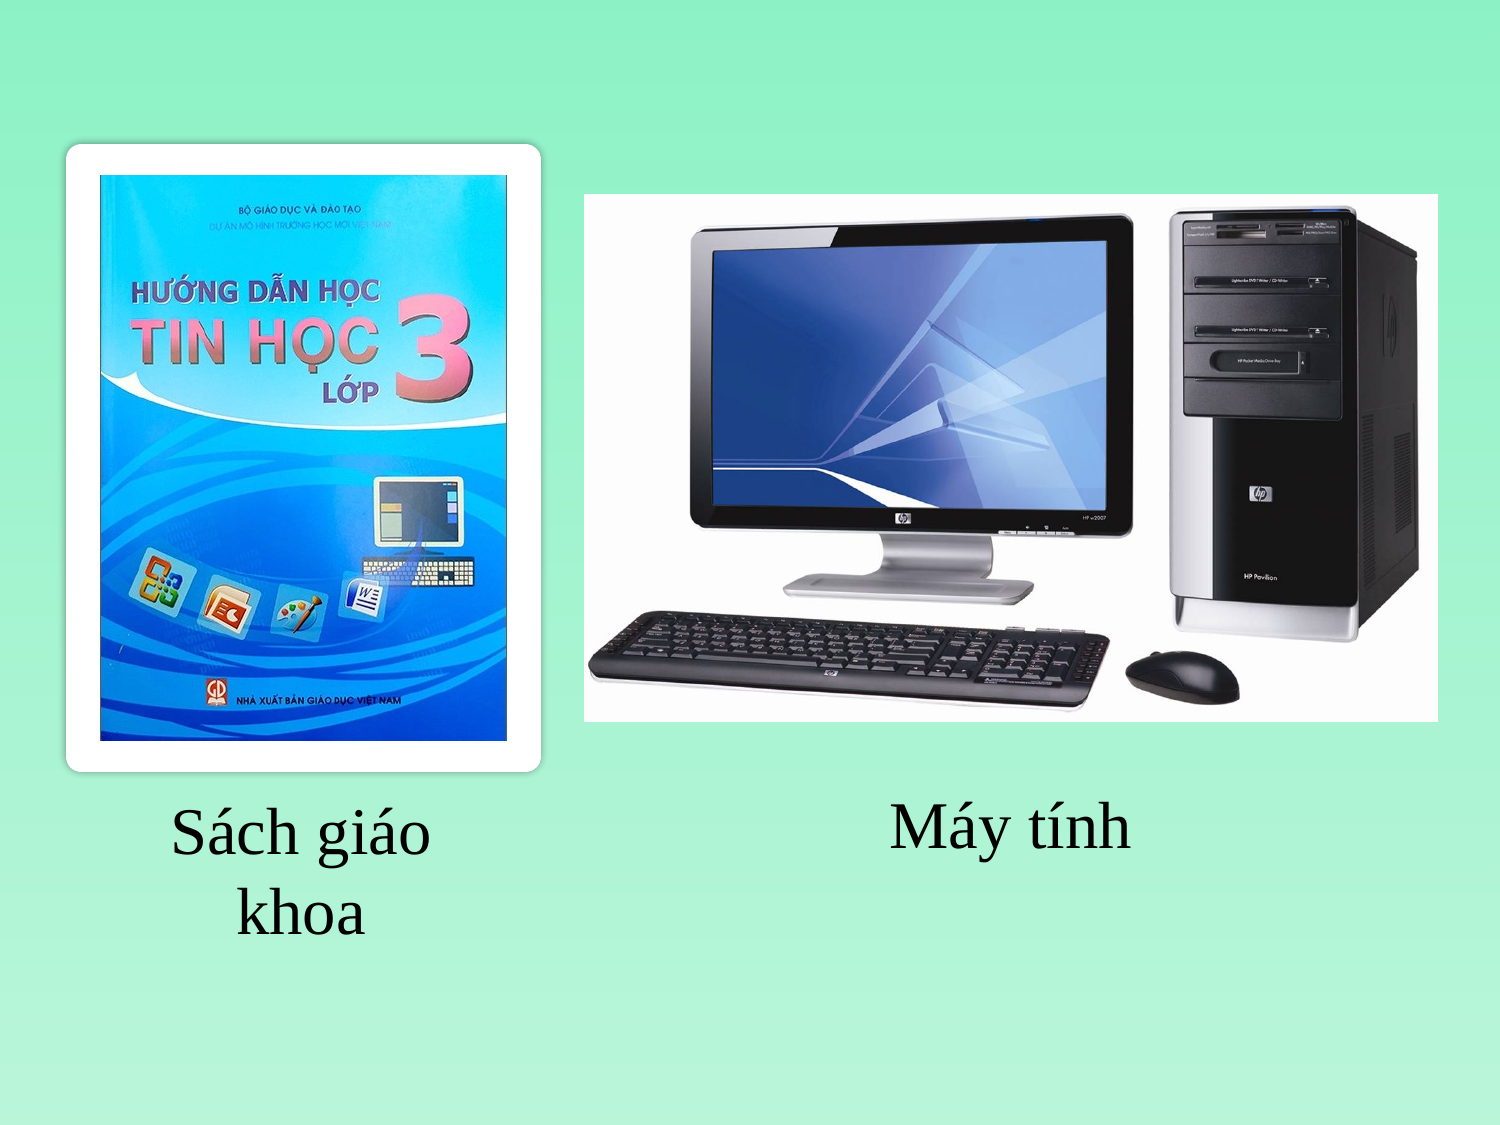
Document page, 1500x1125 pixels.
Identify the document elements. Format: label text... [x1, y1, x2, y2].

text_box Máy tính [792, 774, 1230, 870]
text_box Sách giáo khoa [82, 780, 520, 956]
picture [96, 174, 510, 742]
picture [584, 194, 1438, 722]
